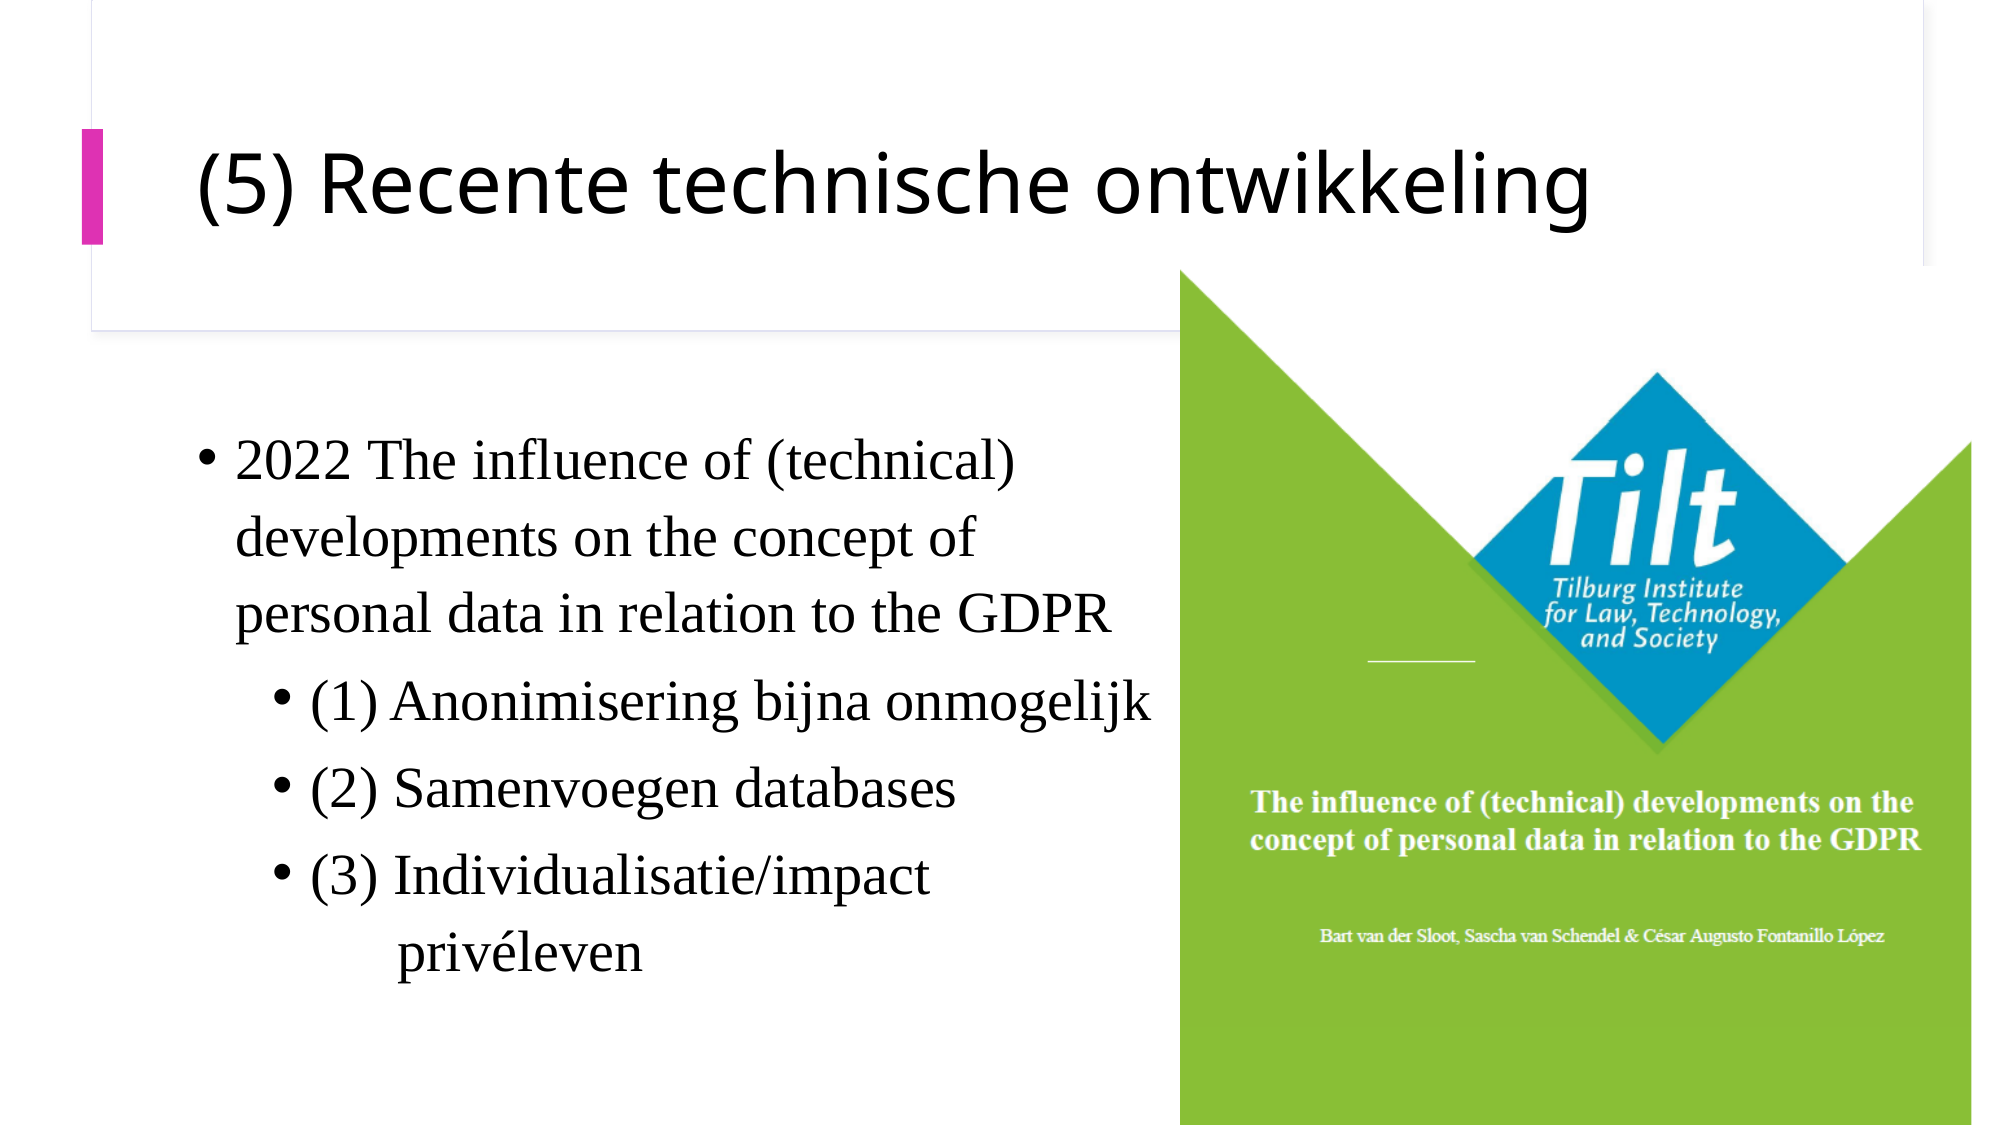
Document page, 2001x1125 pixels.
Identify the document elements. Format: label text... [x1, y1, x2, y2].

list 2022 The influence of (technical) developments on the concept of personal data in relation to the GDPR (1) Anonimisering bijna onmogelijk (2) Samenvoegen databases (3) Individualisatie/impact privéleven [183, 406, 1180, 1013]
picture [1180, 266, 1972, 1125]
title (5) Recente technische ontwikkeling [183, 90, 1851, 284]
